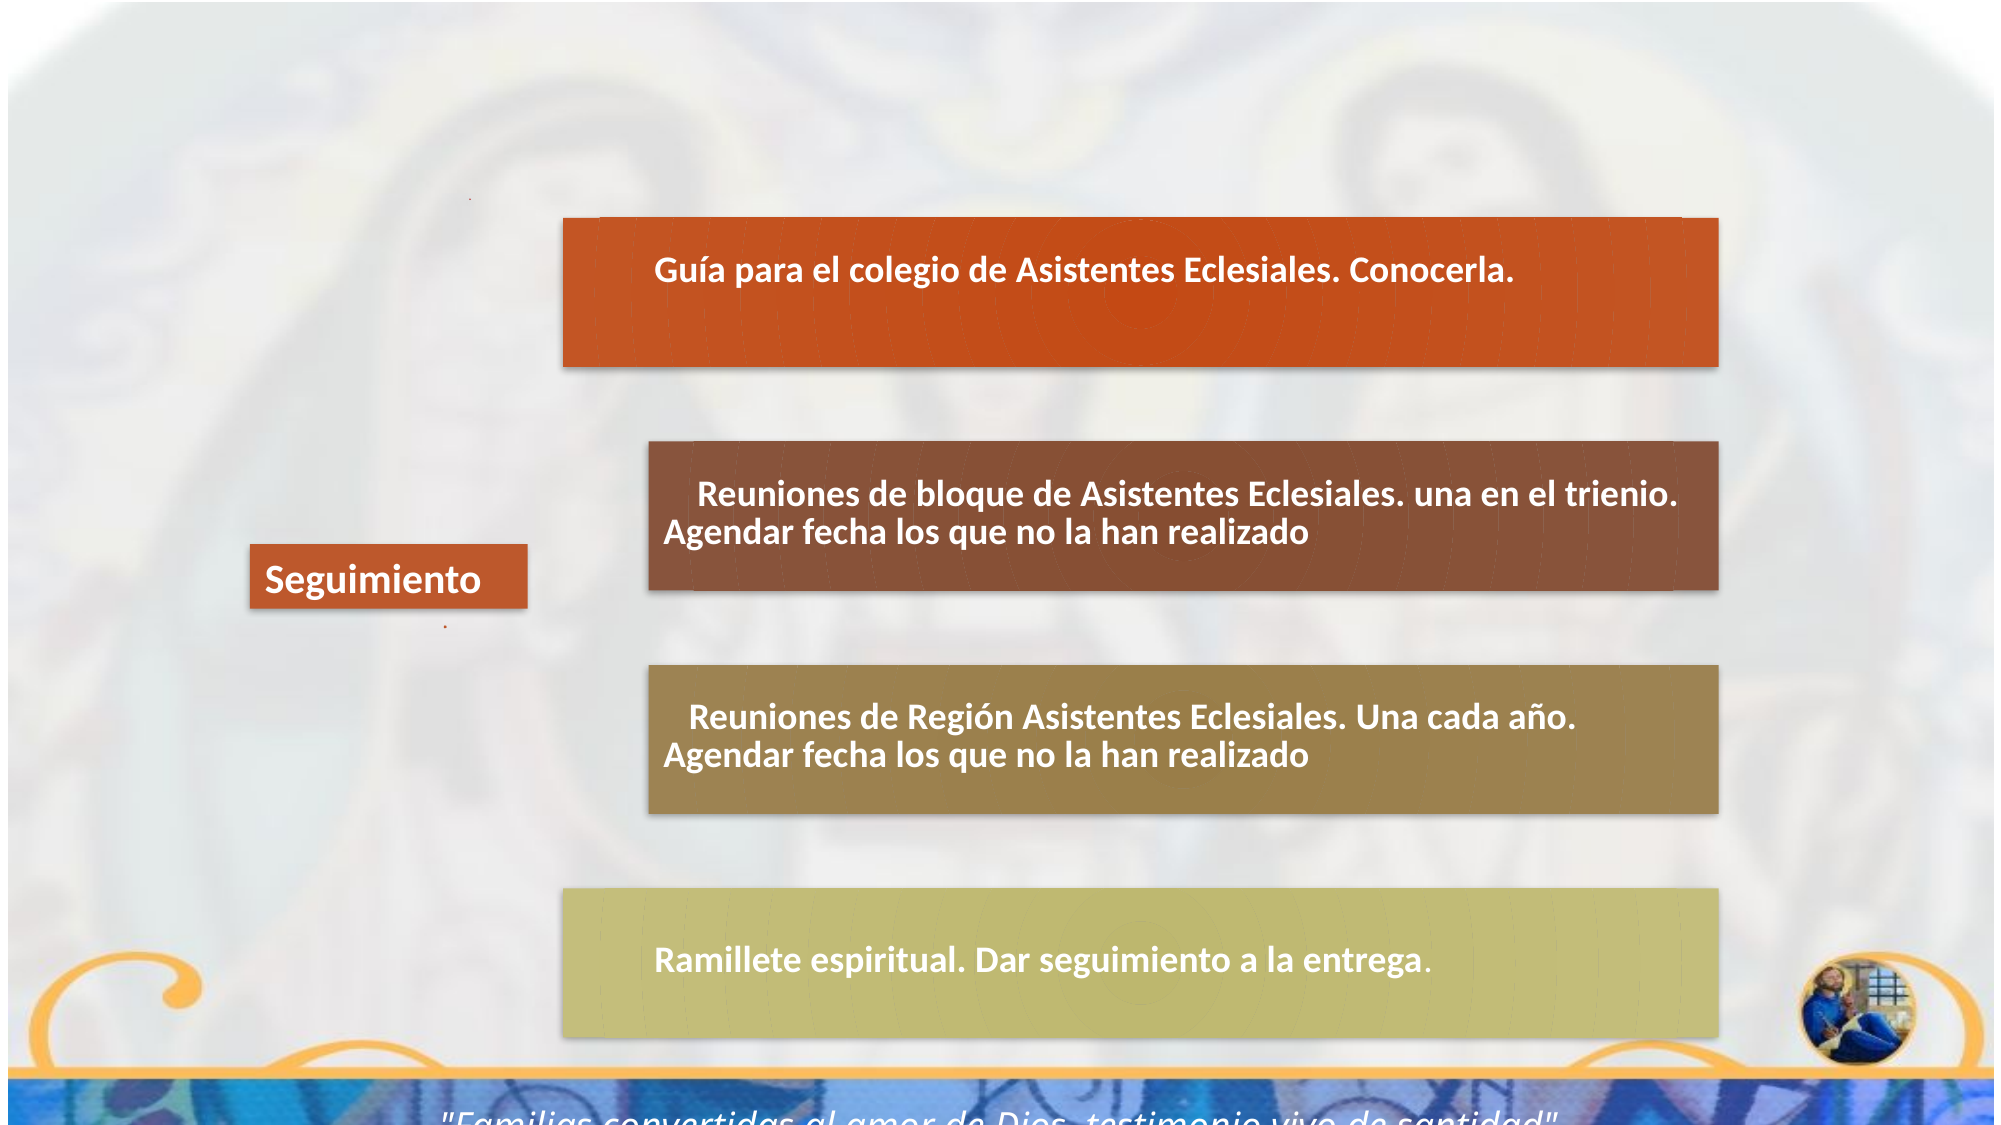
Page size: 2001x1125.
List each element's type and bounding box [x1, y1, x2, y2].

picture [8, 1, 1994, 1125]
text_box [440, 78, 1719, 1048]
